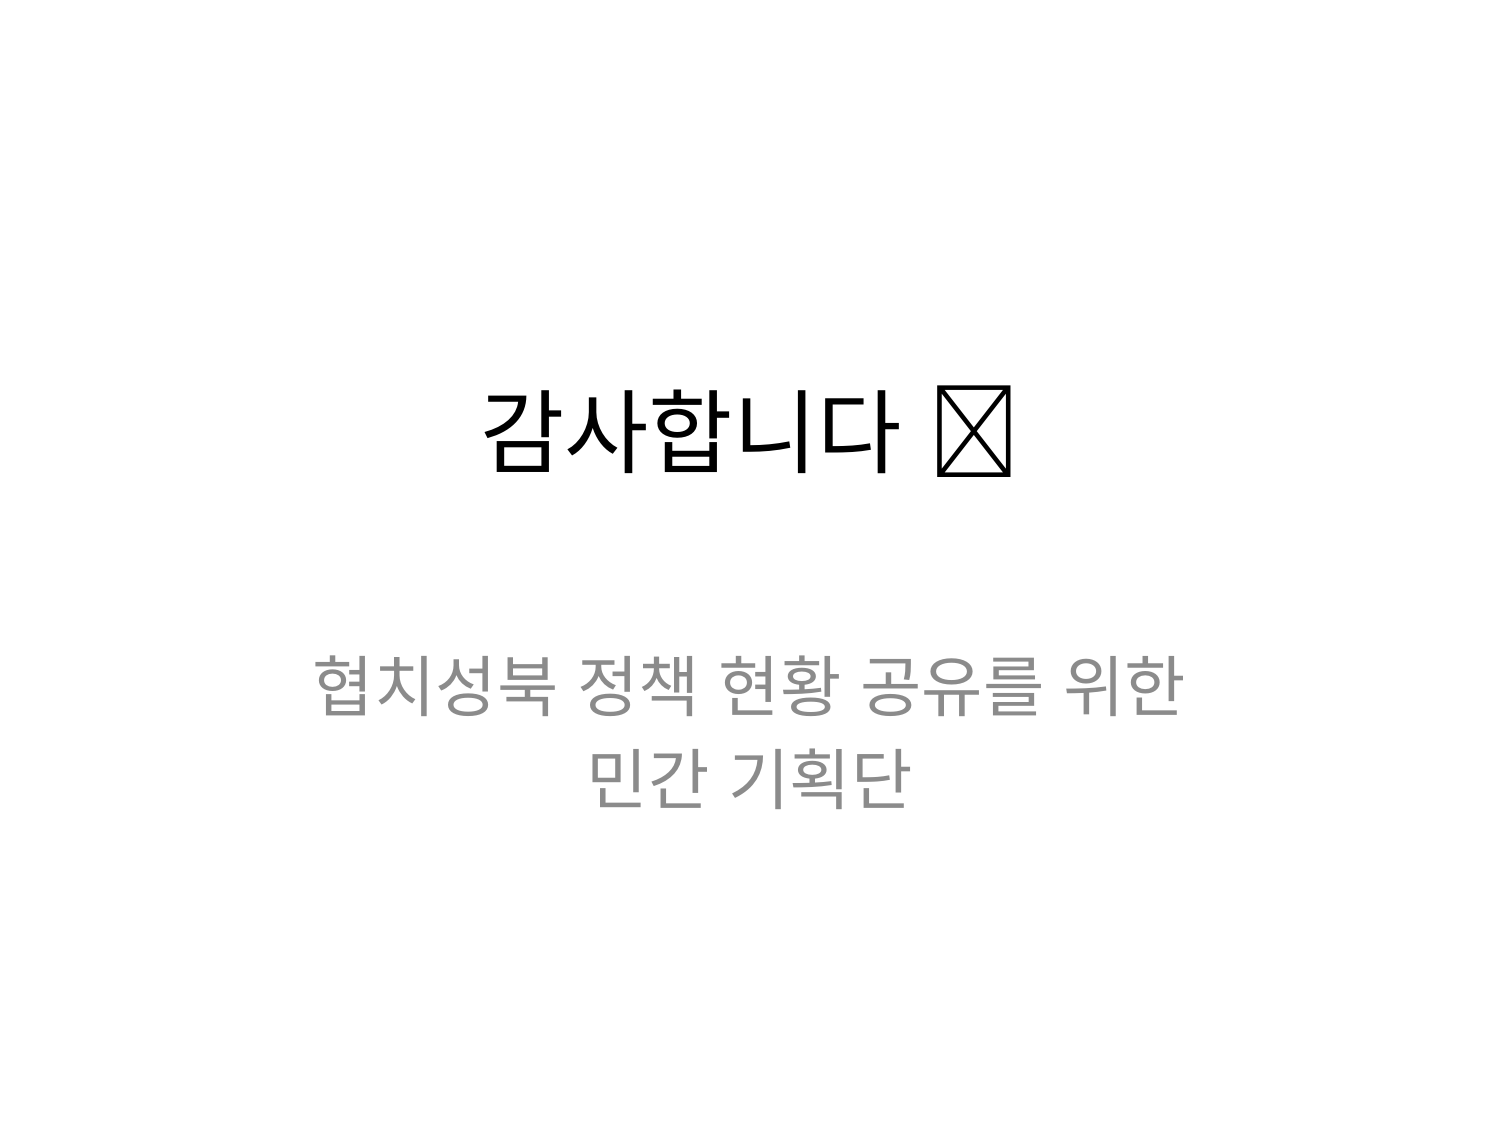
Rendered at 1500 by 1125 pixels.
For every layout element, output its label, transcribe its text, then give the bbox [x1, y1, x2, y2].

title 감사합니다  [112, 309, 1388, 551]
subtitle 협치성북 정책 현황 공유를 위한 민간 기획단 [225, 637, 1275, 925]
